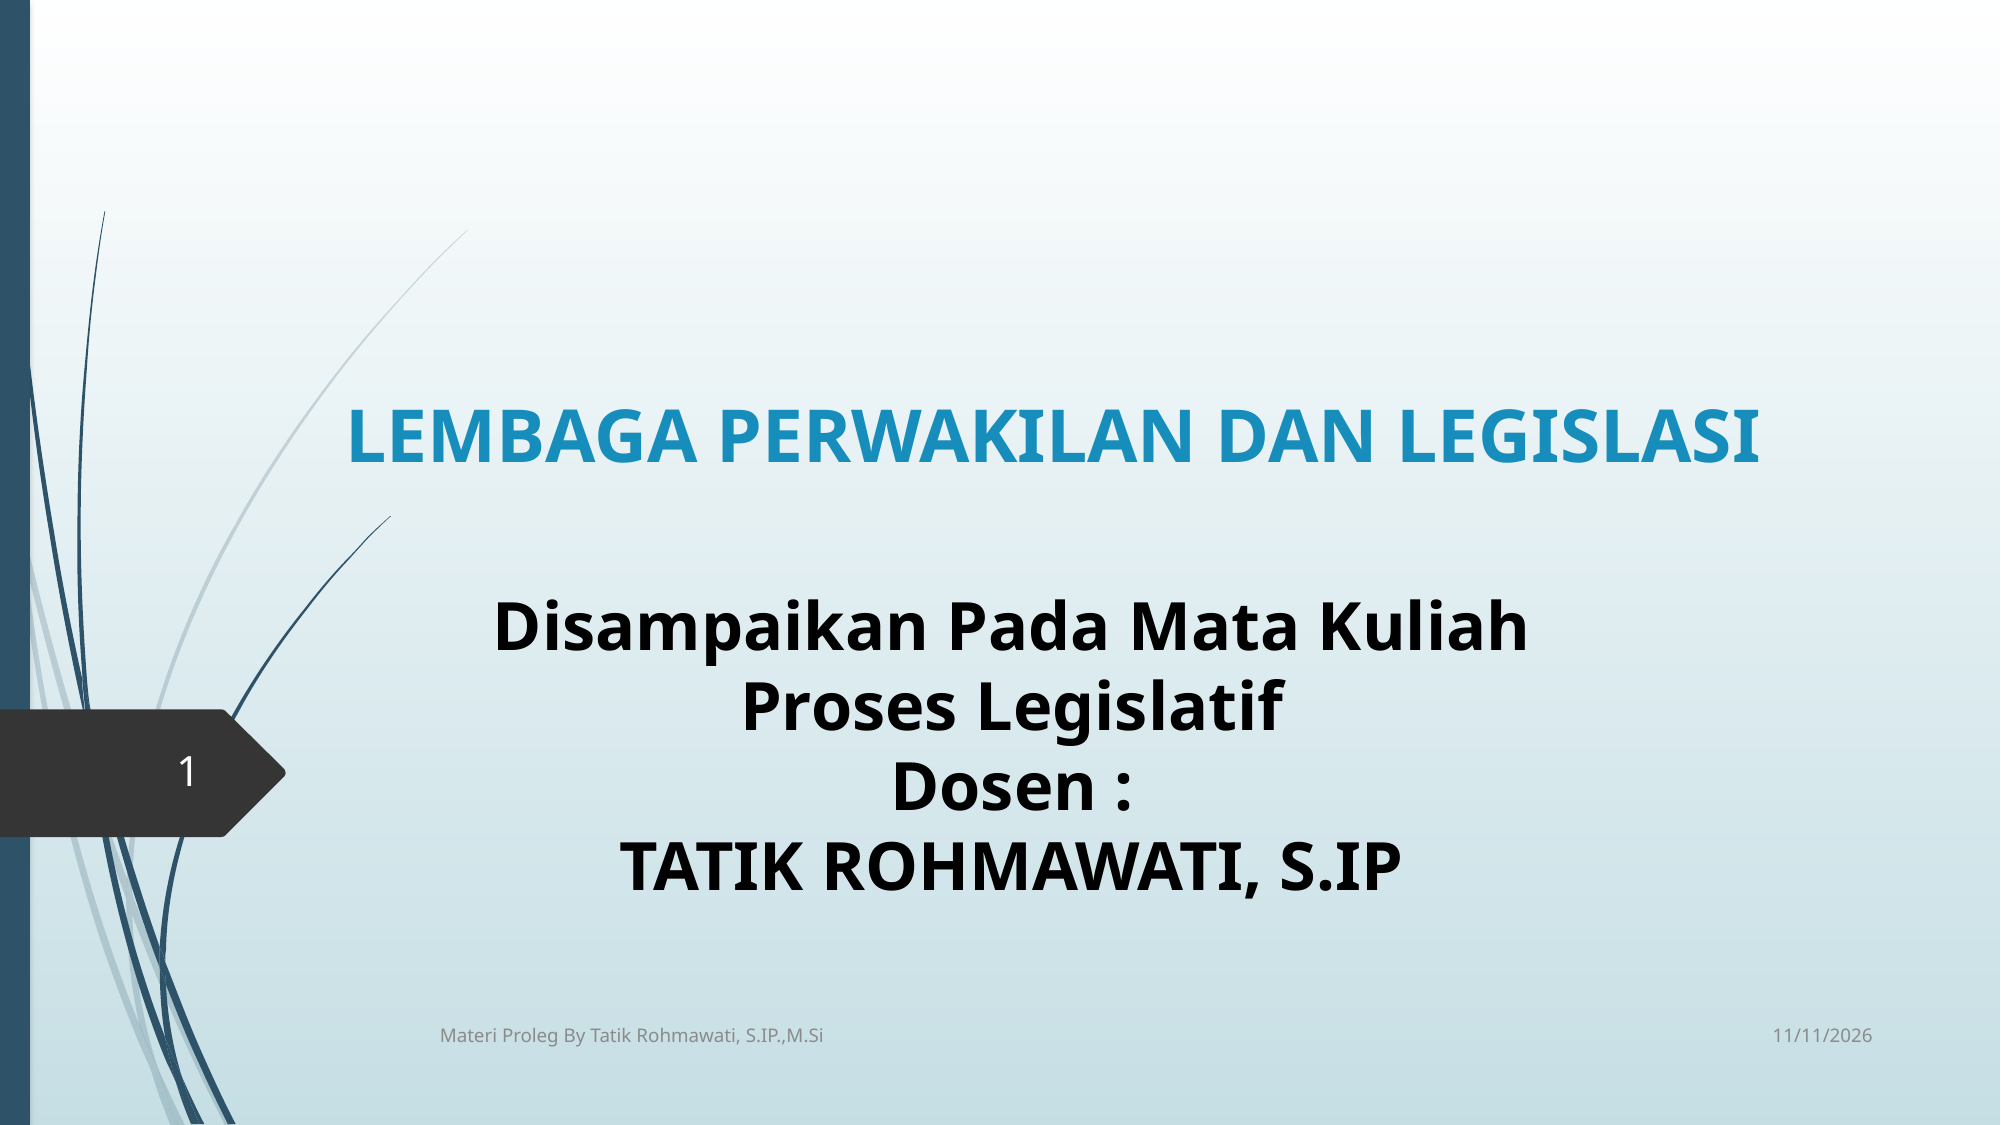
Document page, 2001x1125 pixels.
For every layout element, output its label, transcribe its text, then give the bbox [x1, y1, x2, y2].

text_box Disampaikan Pada Mata Kuliah Proses Legislatif Dosen : TATIK ROHMAWATI, S.IP [355, 576, 1669, 912]
slide_number 1 [87, 743, 216, 803]
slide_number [1699, 1005, 1888, 1067]
title LEMBAGA PERWAKILAN DAN LEGISLASI [322, 308, 1785, 573]
footer Materi Proleg By Tatik Rohmawati, S.IP.,M.Si [424, 1006, 1675, 1067]
